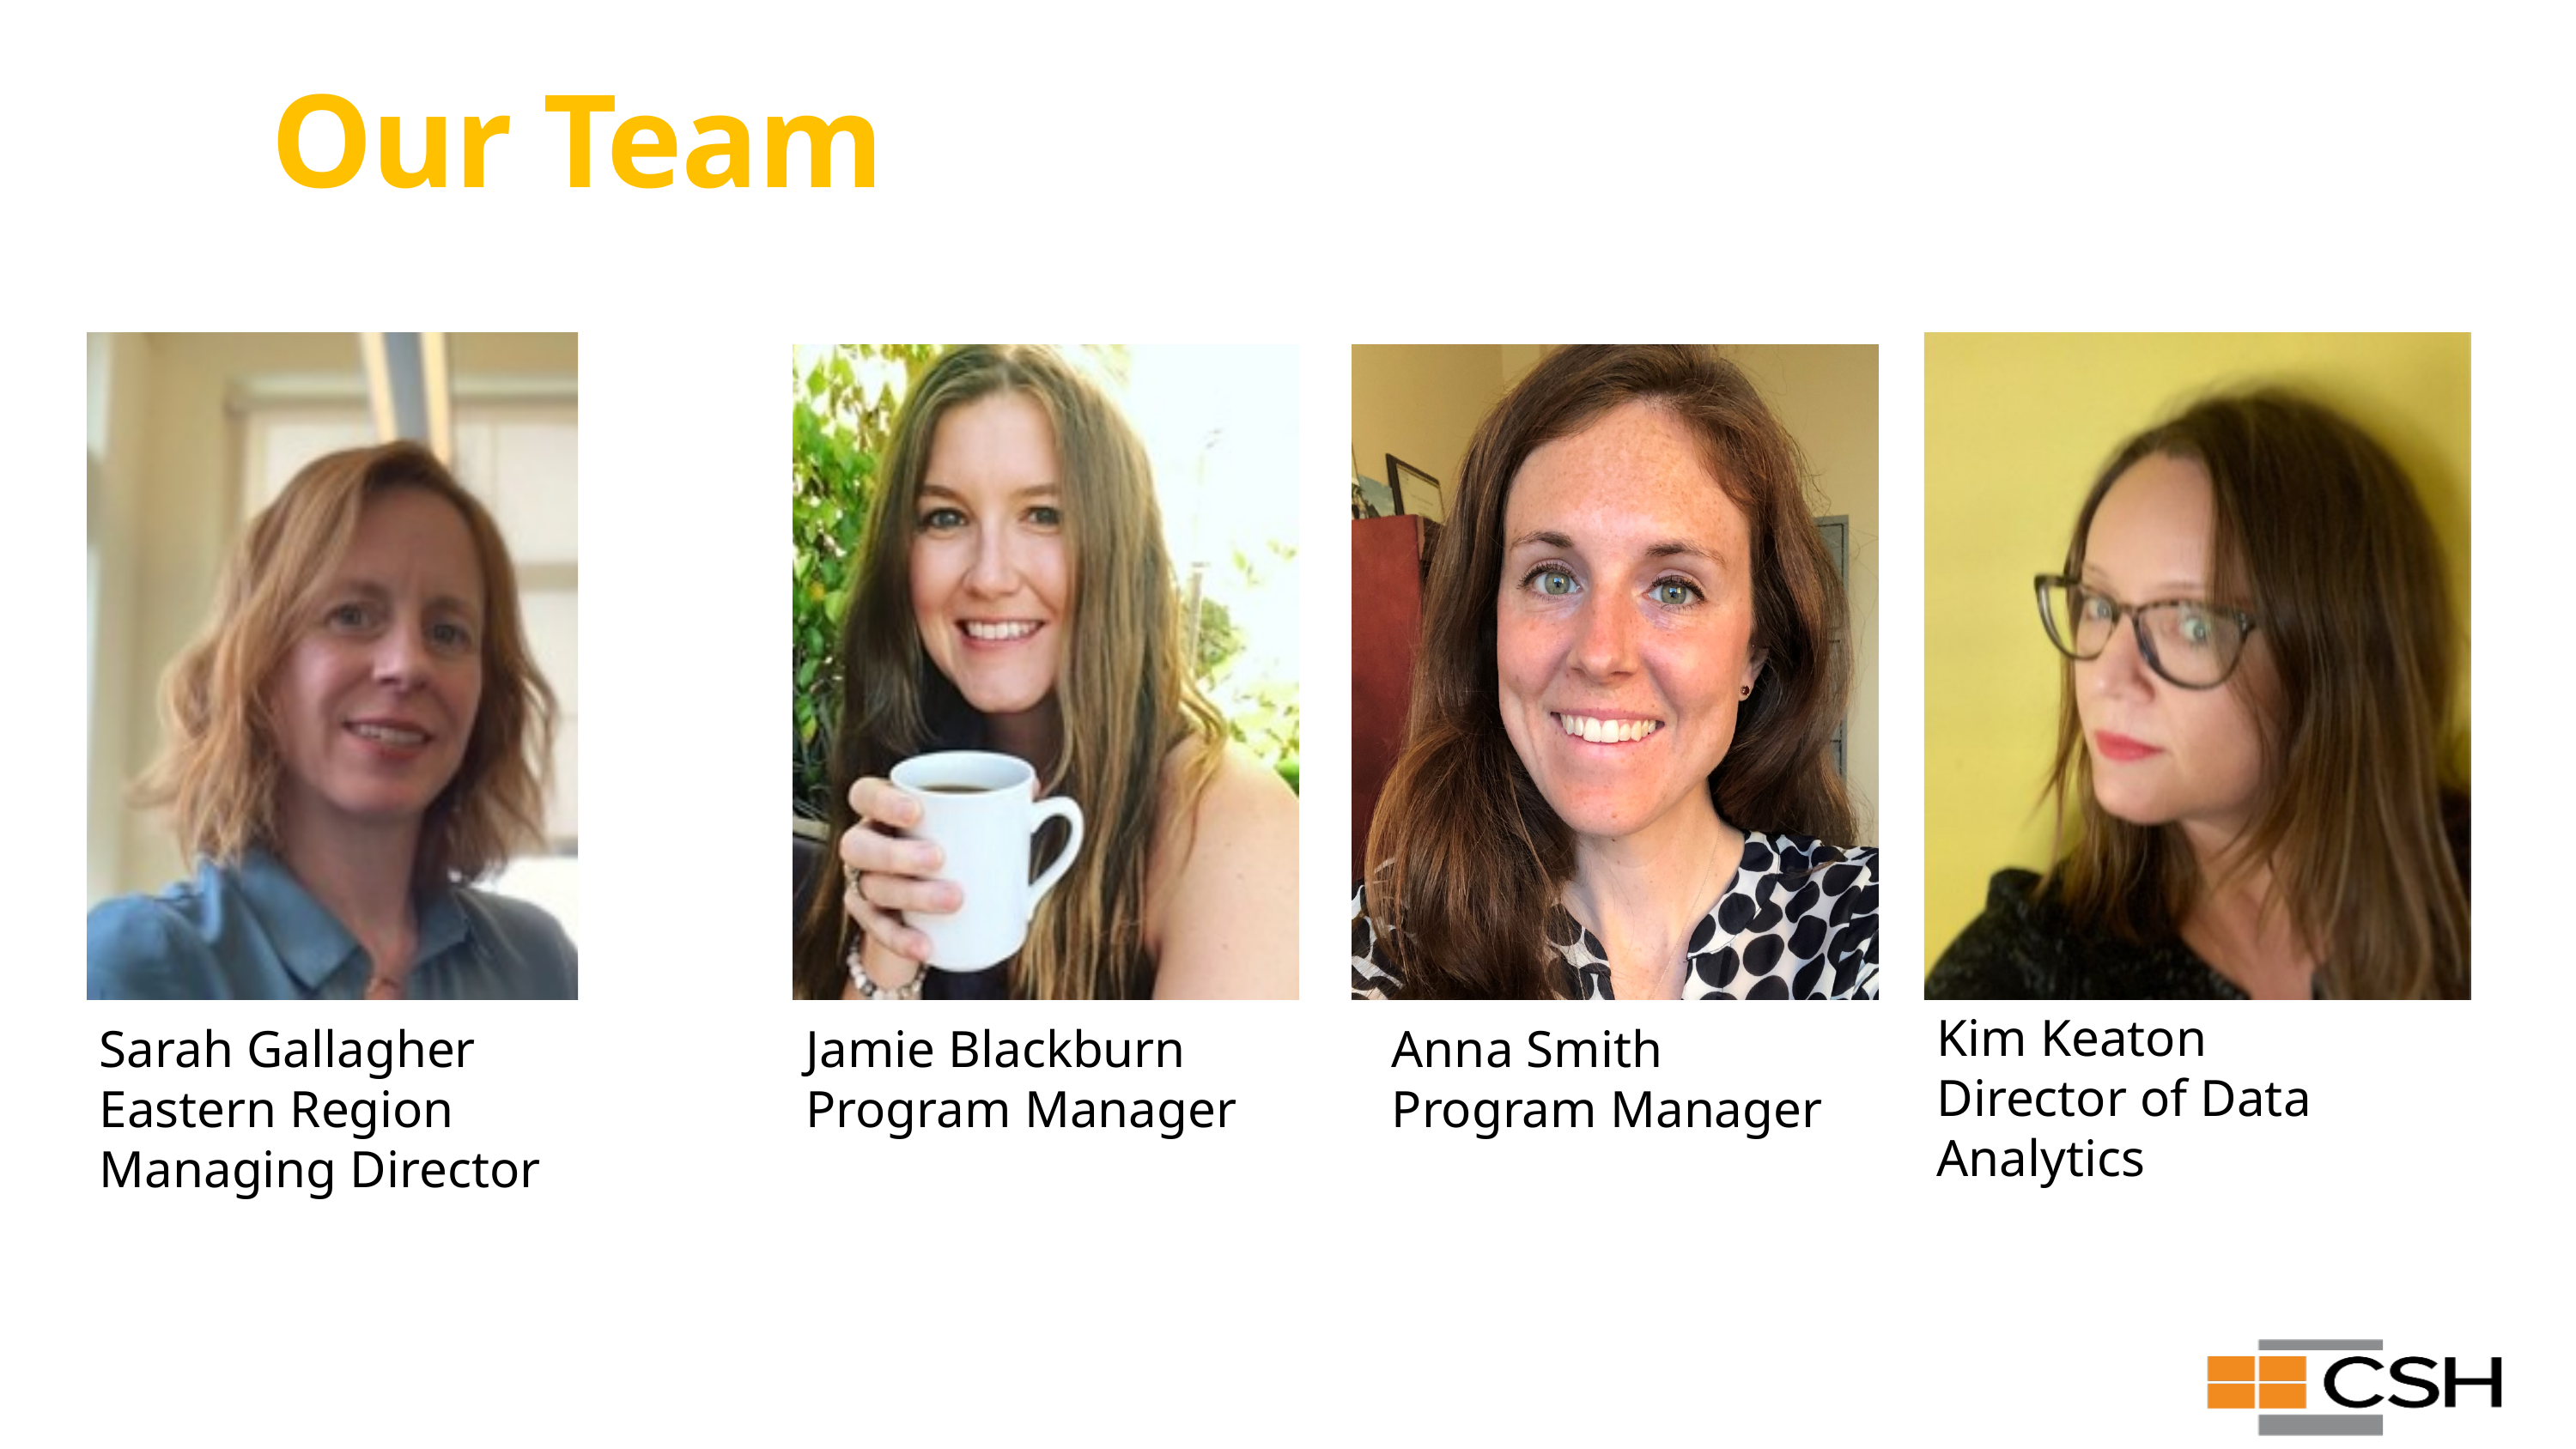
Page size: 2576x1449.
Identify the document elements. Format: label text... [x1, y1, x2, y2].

text_box Jamie Blackburn Program Manager [793, 1010, 1259, 1144]
picture [2191, 1326, 2513, 1449]
title Our Team [258, 70, 2308, 221]
picture [1923, 332, 2472, 1000]
picture [86, 332, 579, 1000]
text_box Sarah Gallagher Eastern Region Managing Director [87, 1010, 714, 1264]
text_box Kim Keaton Director of Data Analytics [1923, 1006, 2394, 1270]
picture [1352, 343, 1879, 1000]
picture [793, 343, 1299, 1000]
text_box Anna Smith Program Manager [1379, 1010, 1849, 1144]
